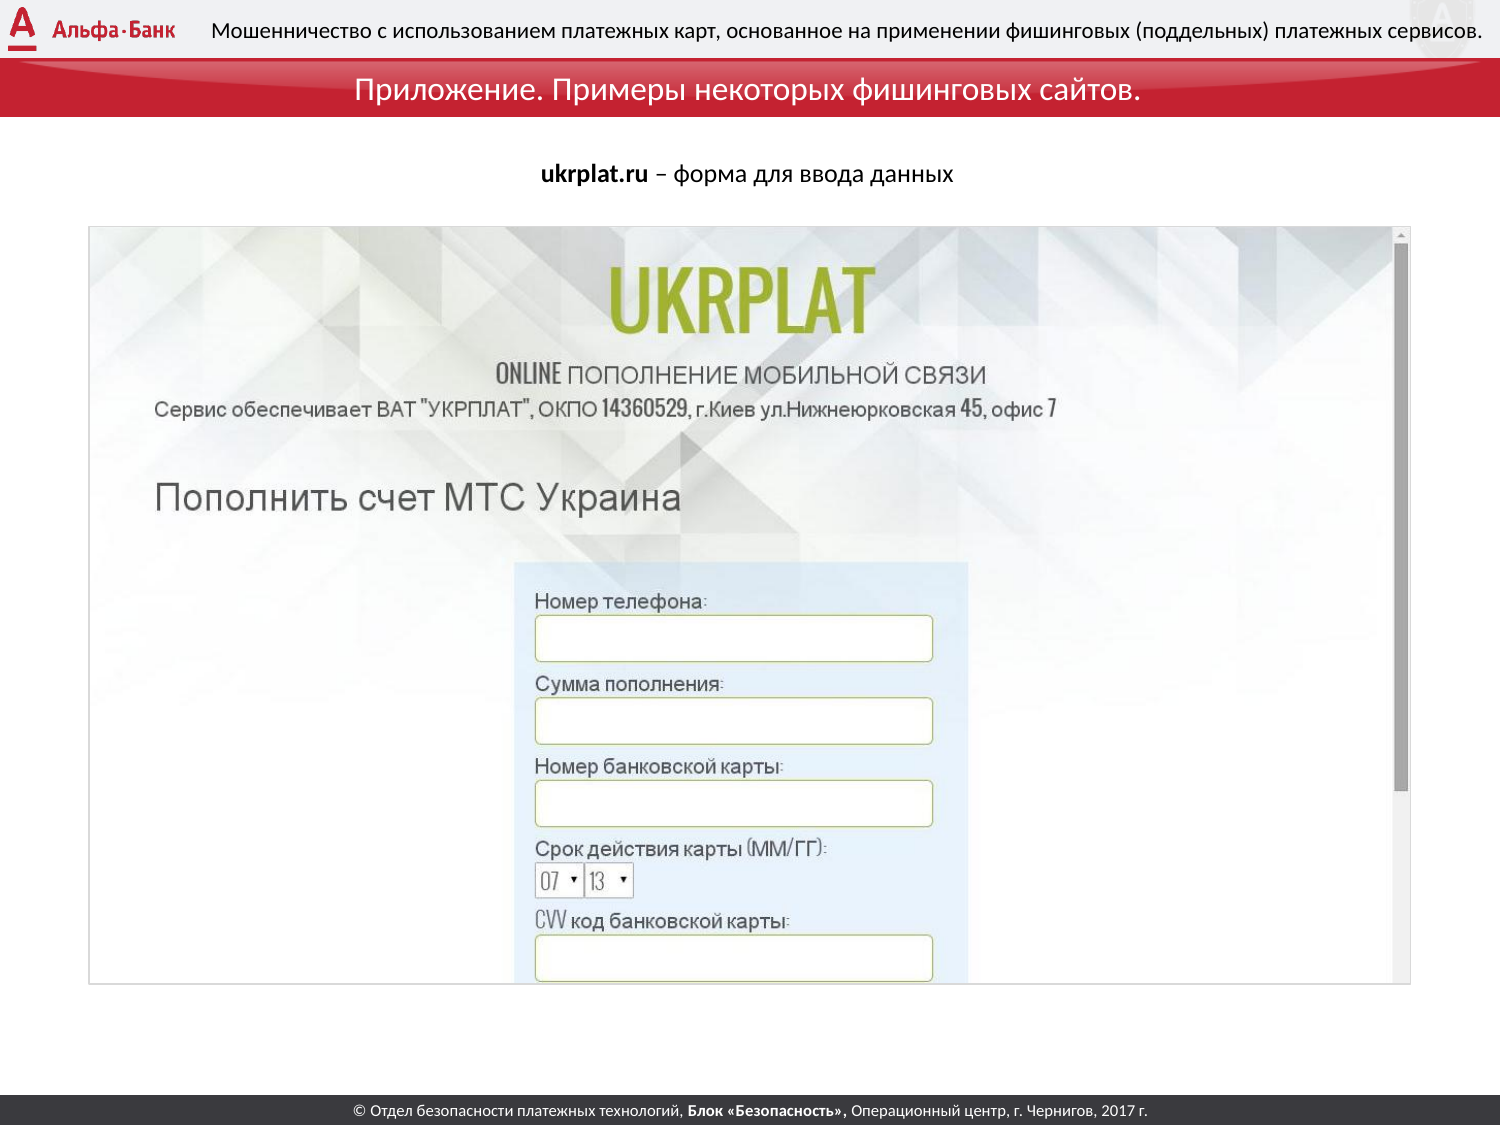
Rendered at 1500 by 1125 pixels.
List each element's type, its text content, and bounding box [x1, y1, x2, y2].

text_box ukrplat.ru – форма для ввода данных [41, 149, 1454, 196]
picture [0, 1095, 1500, 1125]
picture [0, 0, 1500, 118]
picture [89, 226, 1410, 984]
